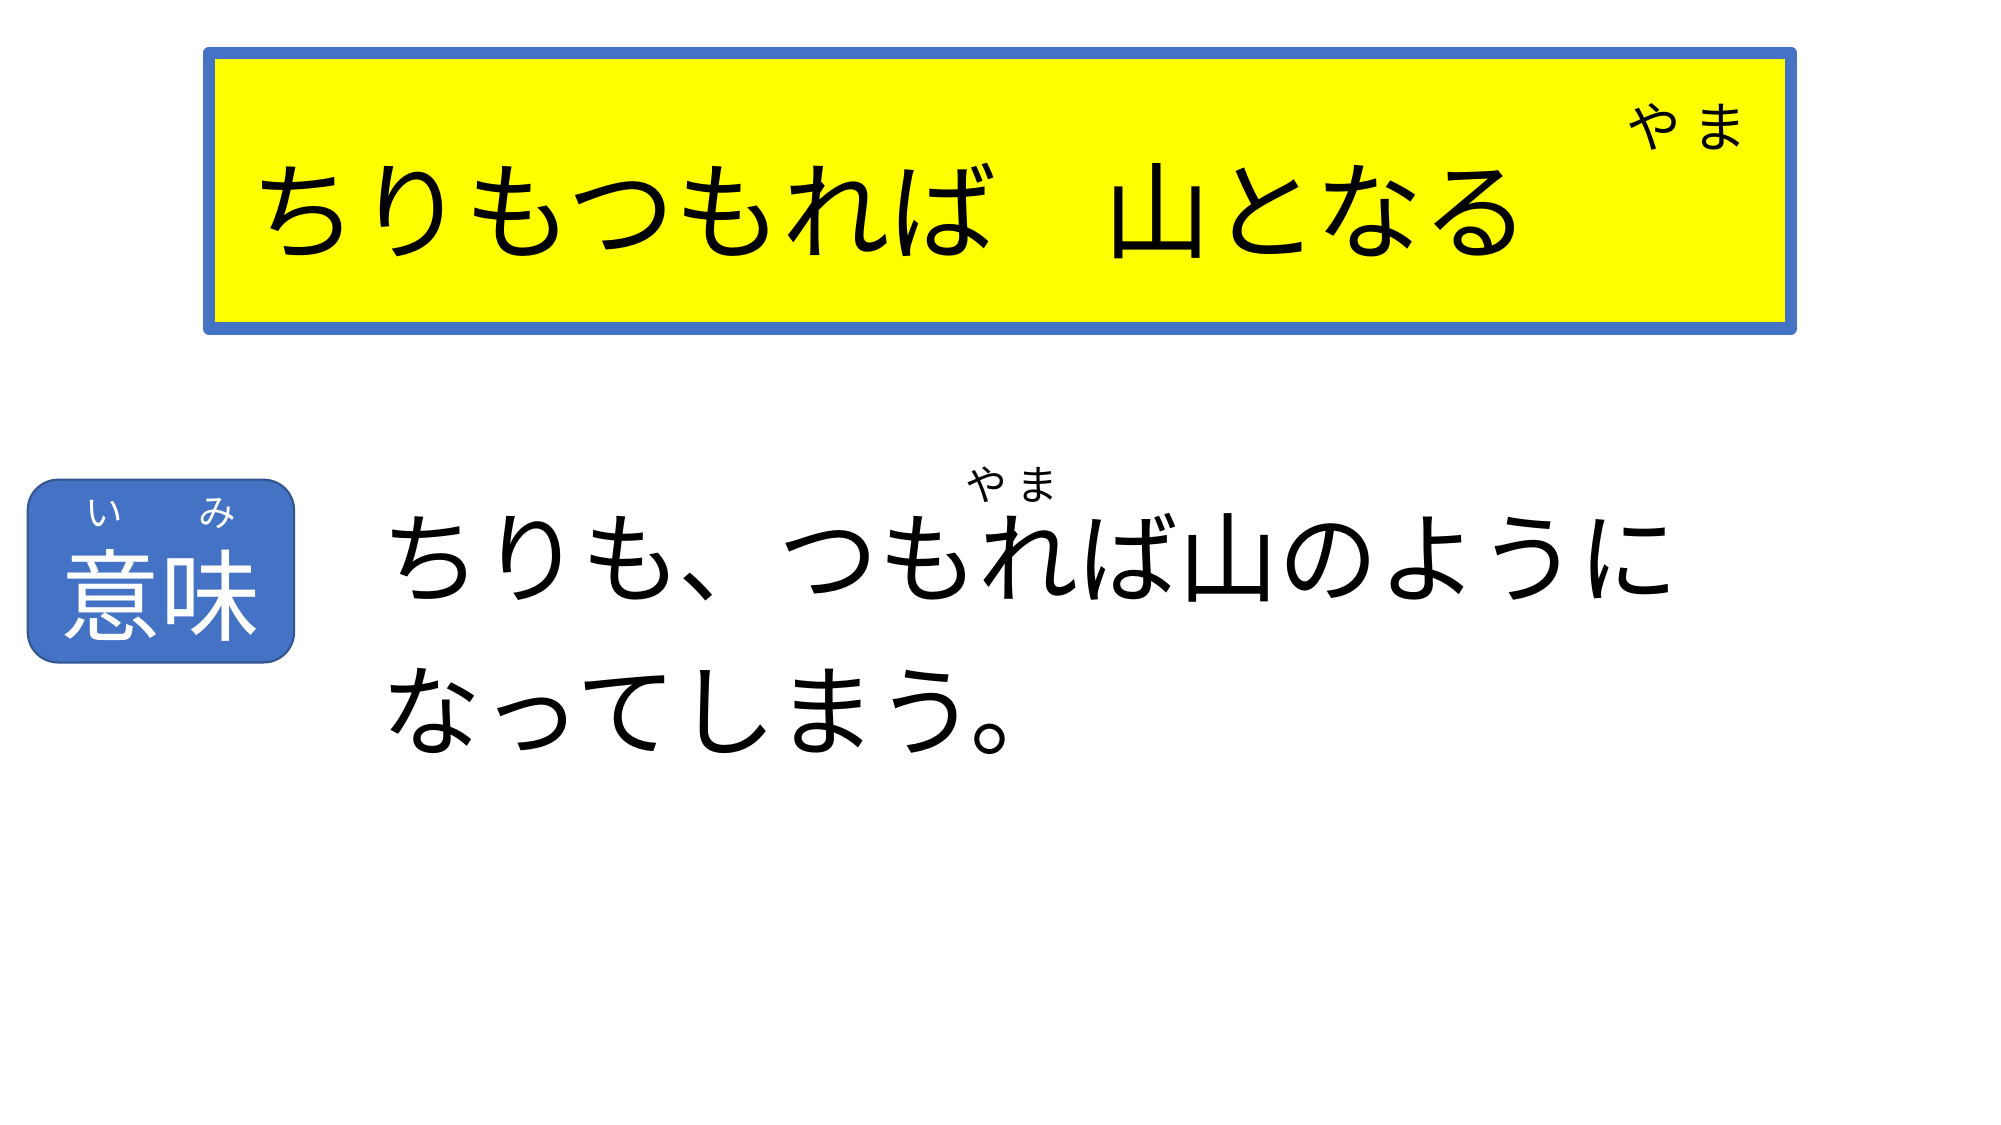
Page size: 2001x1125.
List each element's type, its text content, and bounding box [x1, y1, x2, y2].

text_box い み 意味 [26, 478, 296, 664]
title や ま ちりも、つもれば山のように なってしまう。 [366, 456, 1816, 1114]
text_box や ま ちりもつもれば 山となる [209, 52, 1791, 329]
